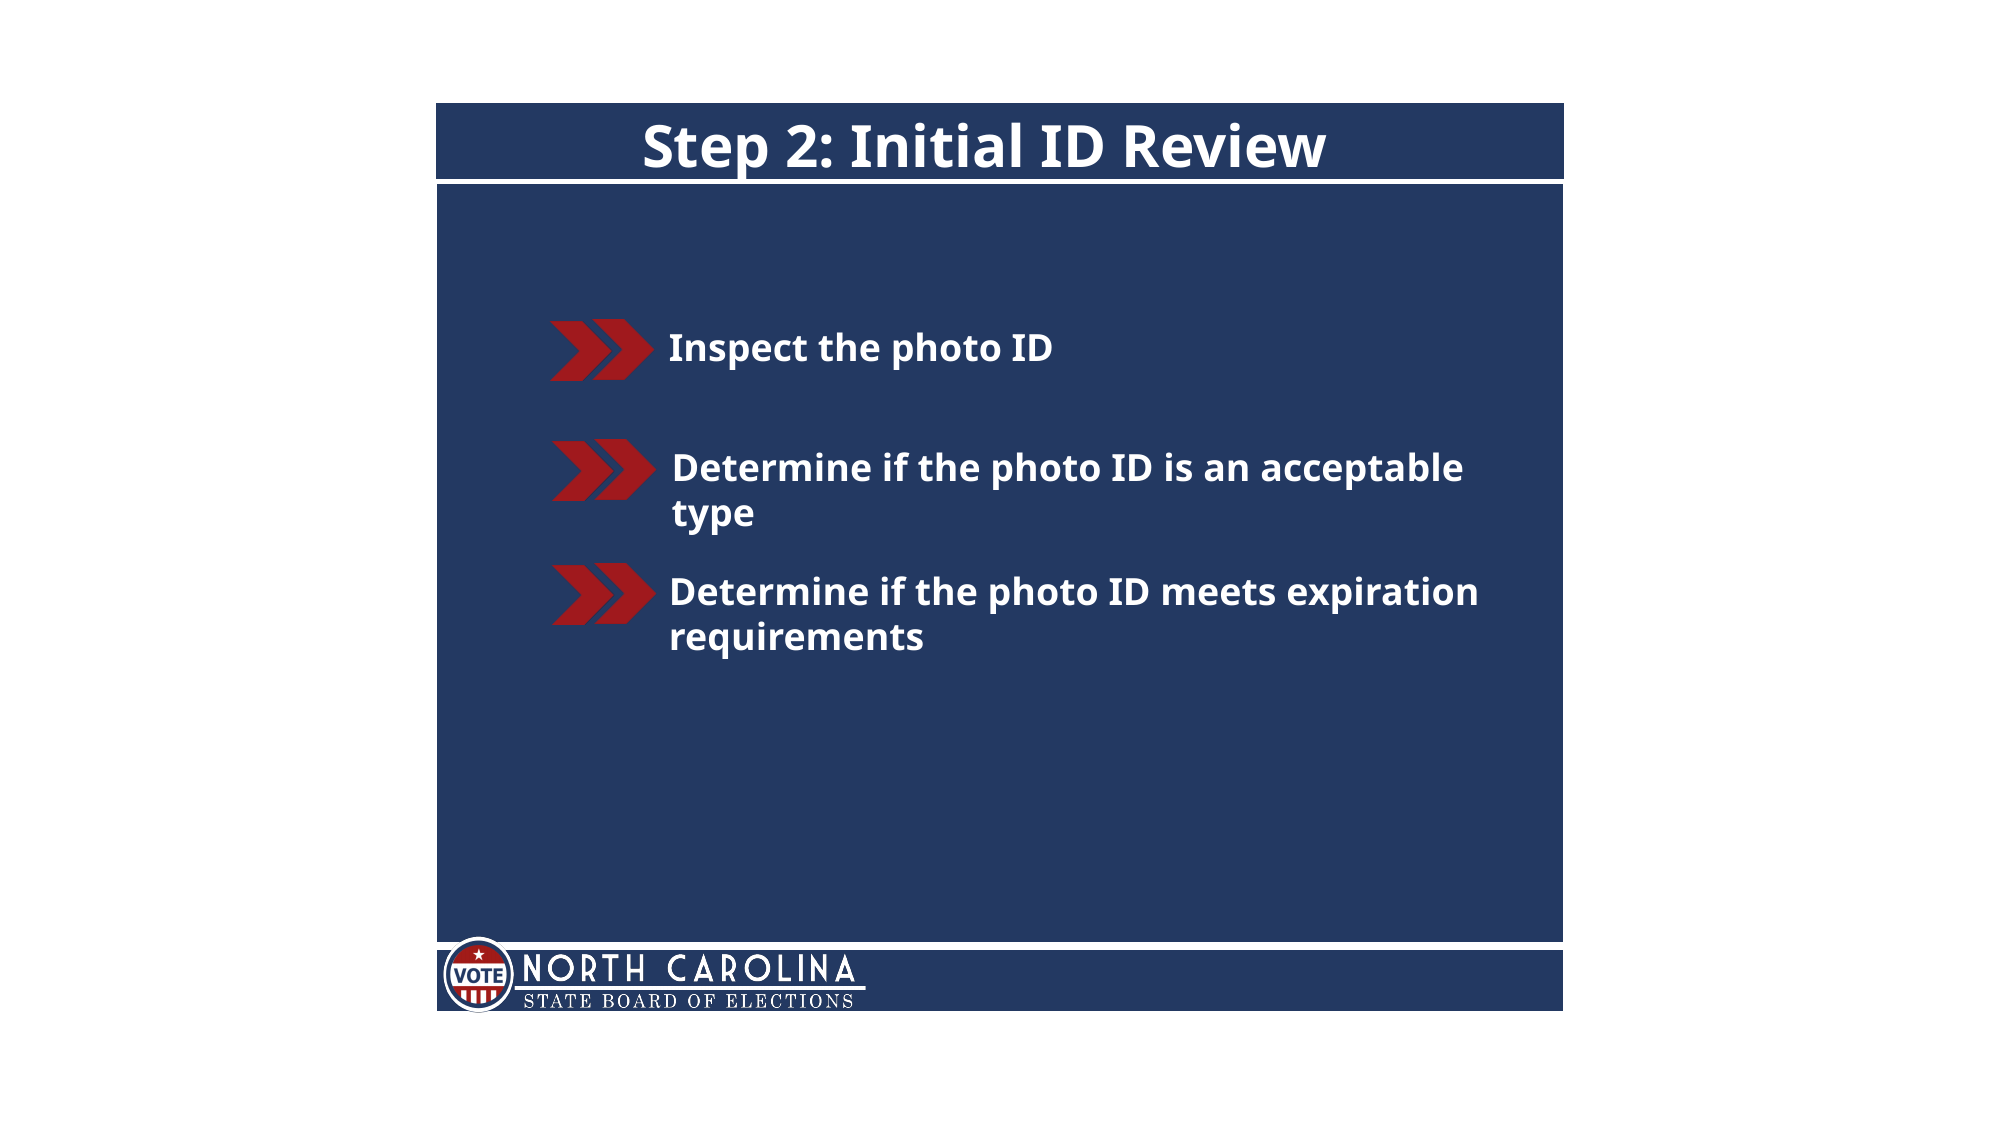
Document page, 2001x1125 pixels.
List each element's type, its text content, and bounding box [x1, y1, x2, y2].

text_box [439, 952, 443, 1010]
picture [551, 563, 657, 625]
text_box Determine if the photo ID is an acceptable type [656, 437, 1558, 542]
text_box Determine if the photo ID meets expiration requirements [654, 560, 1555, 666]
picture [551, 439, 657, 501]
text_box [866, 950, 1558, 1010]
text_box [439, 186, 1561, 940]
picture [549, 319, 655, 381]
text_box Inspect the photo ID [654, 316, 1444, 377]
text_box Step 2: Initial ID Review [436, 103, 1564, 179]
picture [443, 936, 866, 1013]
